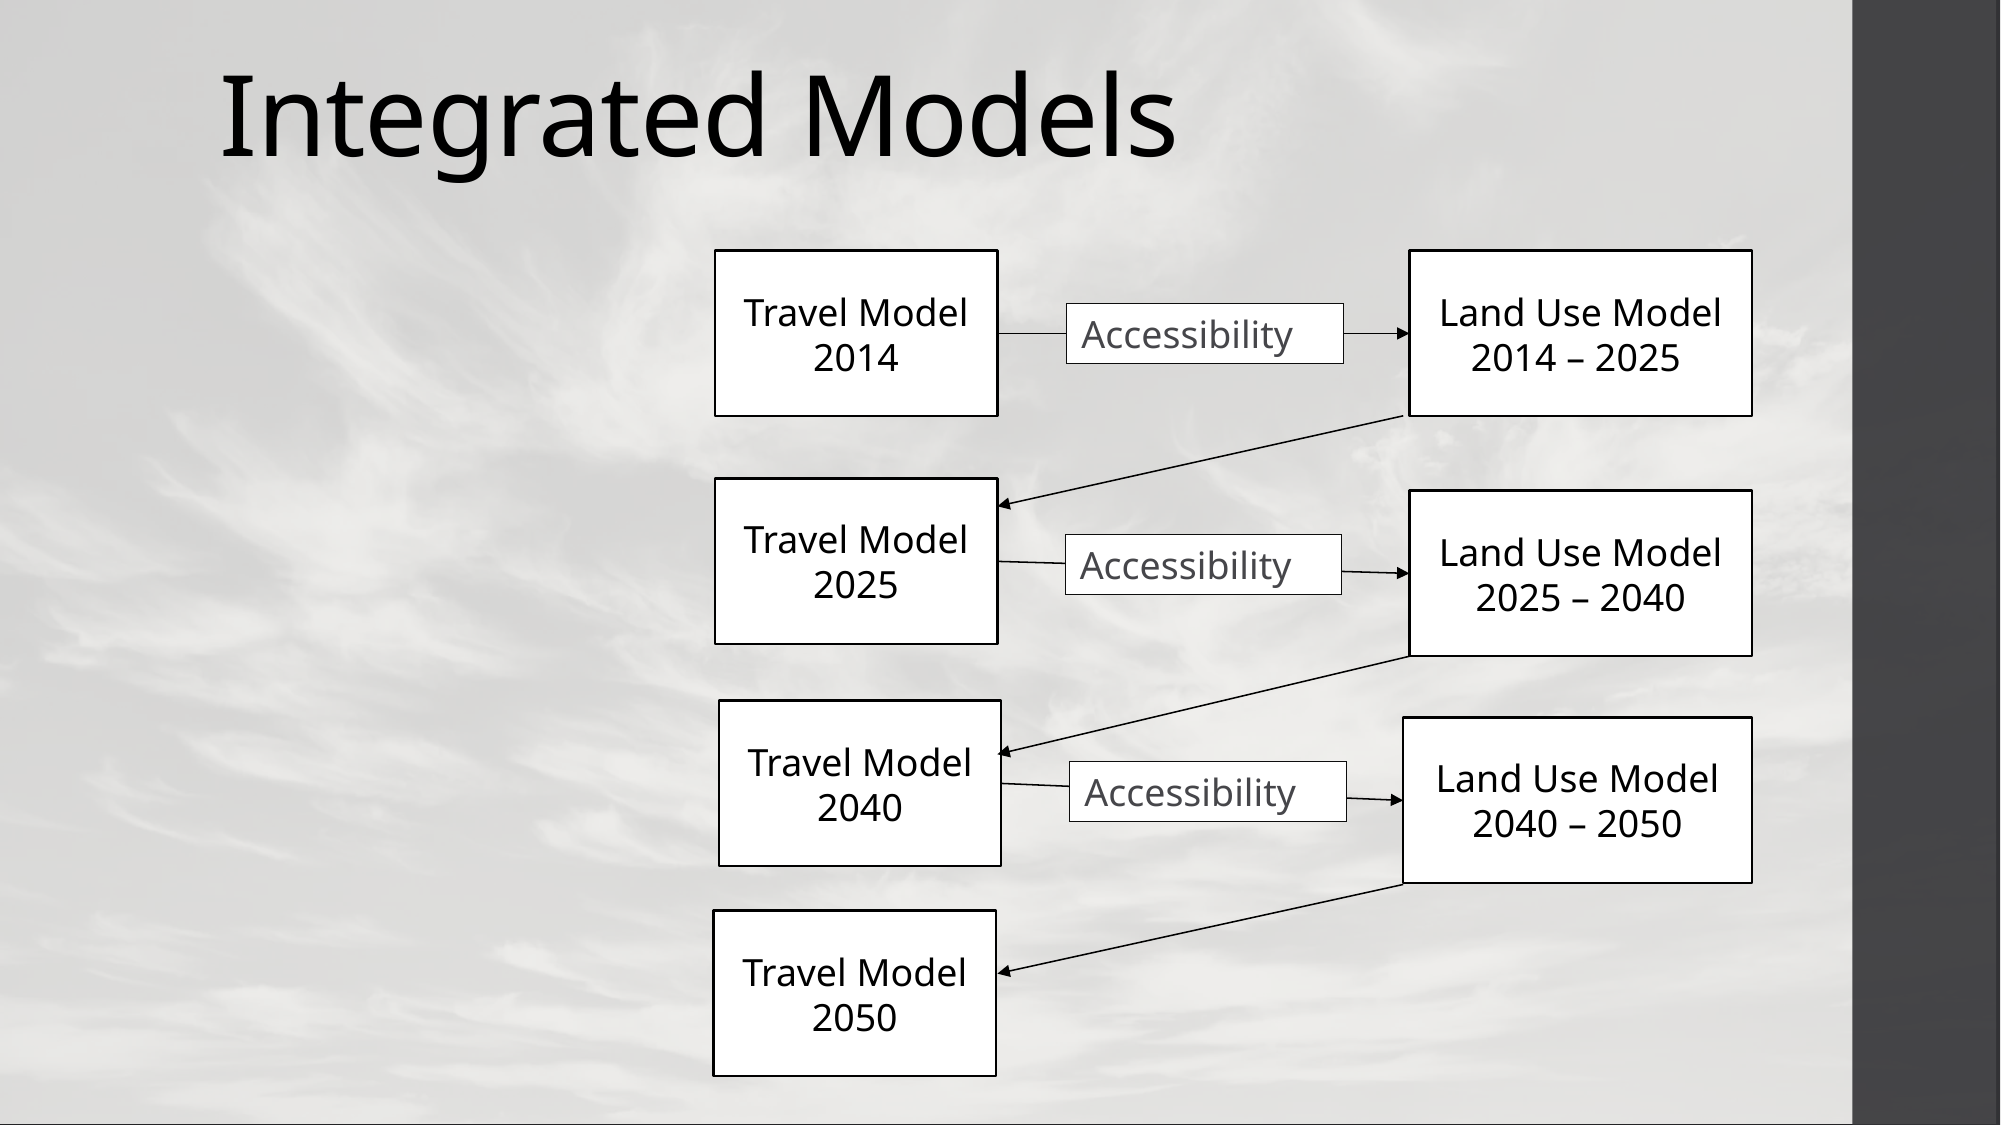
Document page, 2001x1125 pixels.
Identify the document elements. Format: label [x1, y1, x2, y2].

text_box [997, 656, 1410, 755]
text_box [1001, 783, 1404, 801]
picture [0, 0, 1997, 1125]
text_box [997, 561, 1410, 574]
text_box [997, 415, 1404, 507]
text_box [997, 884, 1404, 974]
